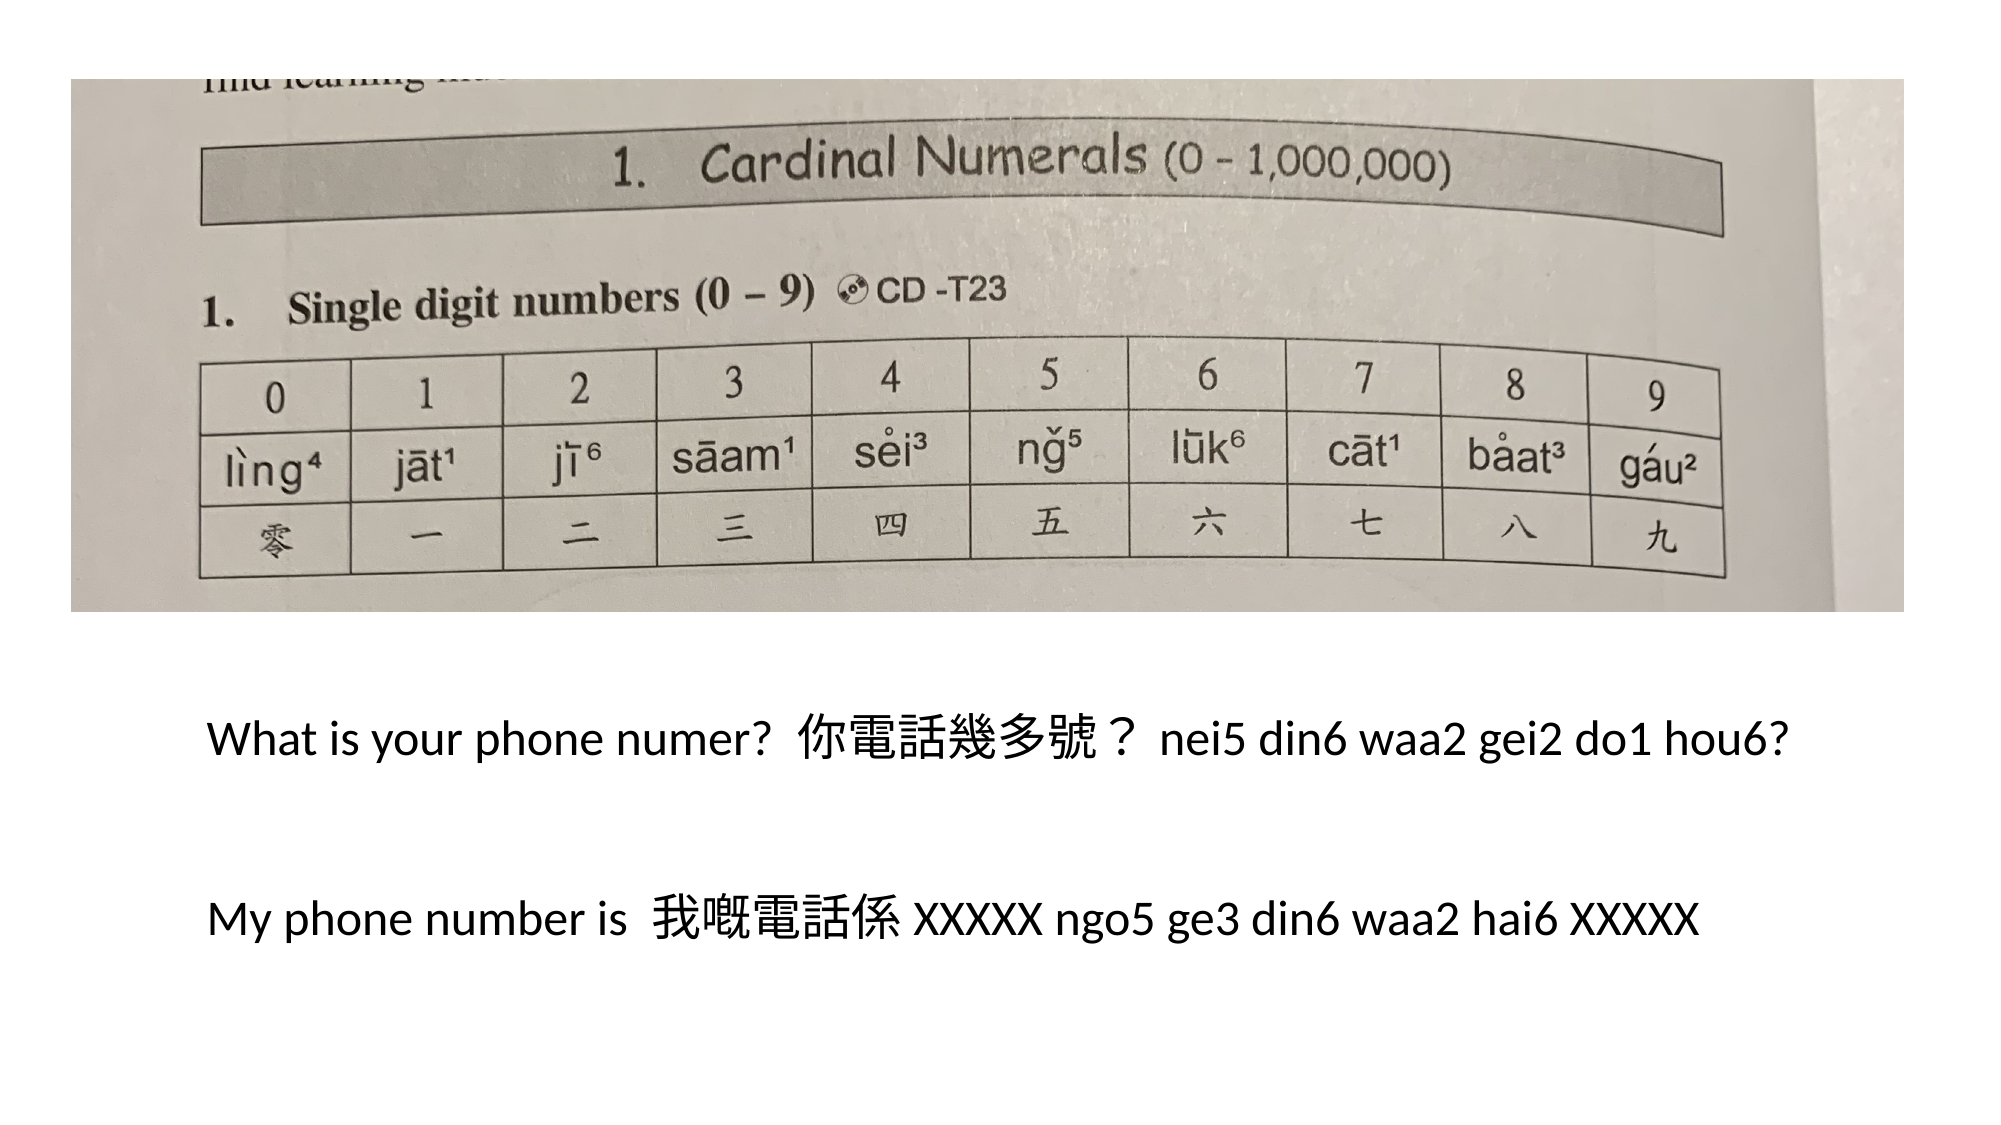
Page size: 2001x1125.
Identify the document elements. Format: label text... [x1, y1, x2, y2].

text_box What is your phone numer? 你電話幾多號？nei5 din6 waa2 gei2 do1 hou6? My phone number is 我嘅電話係XXXXX ngo5 ge3 din6 waa2 hai6 XXXXX [191, 697, 1842, 953]
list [71, 79, 1929, 612]
